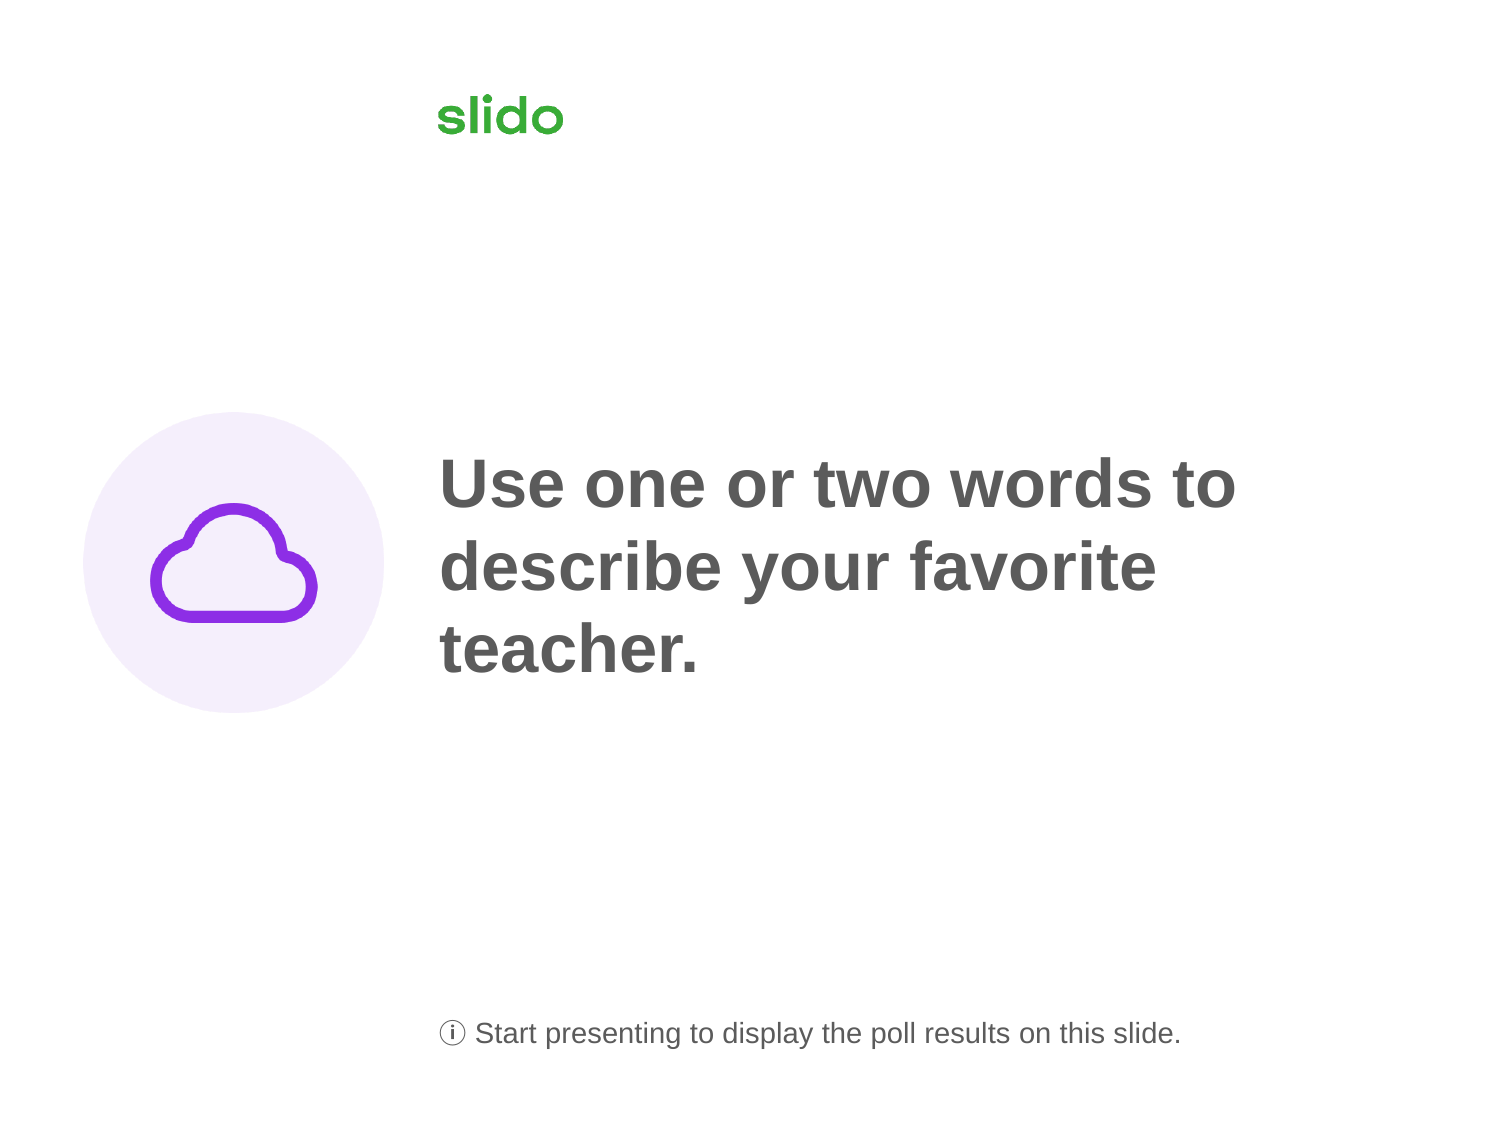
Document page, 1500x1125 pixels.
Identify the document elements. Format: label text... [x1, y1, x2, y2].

text_box Use one or two words to describe your favorite teacher. [424, 421, 1418, 704]
picture [425, 83, 576, 147]
picture [83, 412, 384, 713]
text_box ⓘ Start presenting to display the poll results on this slide. [424, 999, 1459, 1064]
